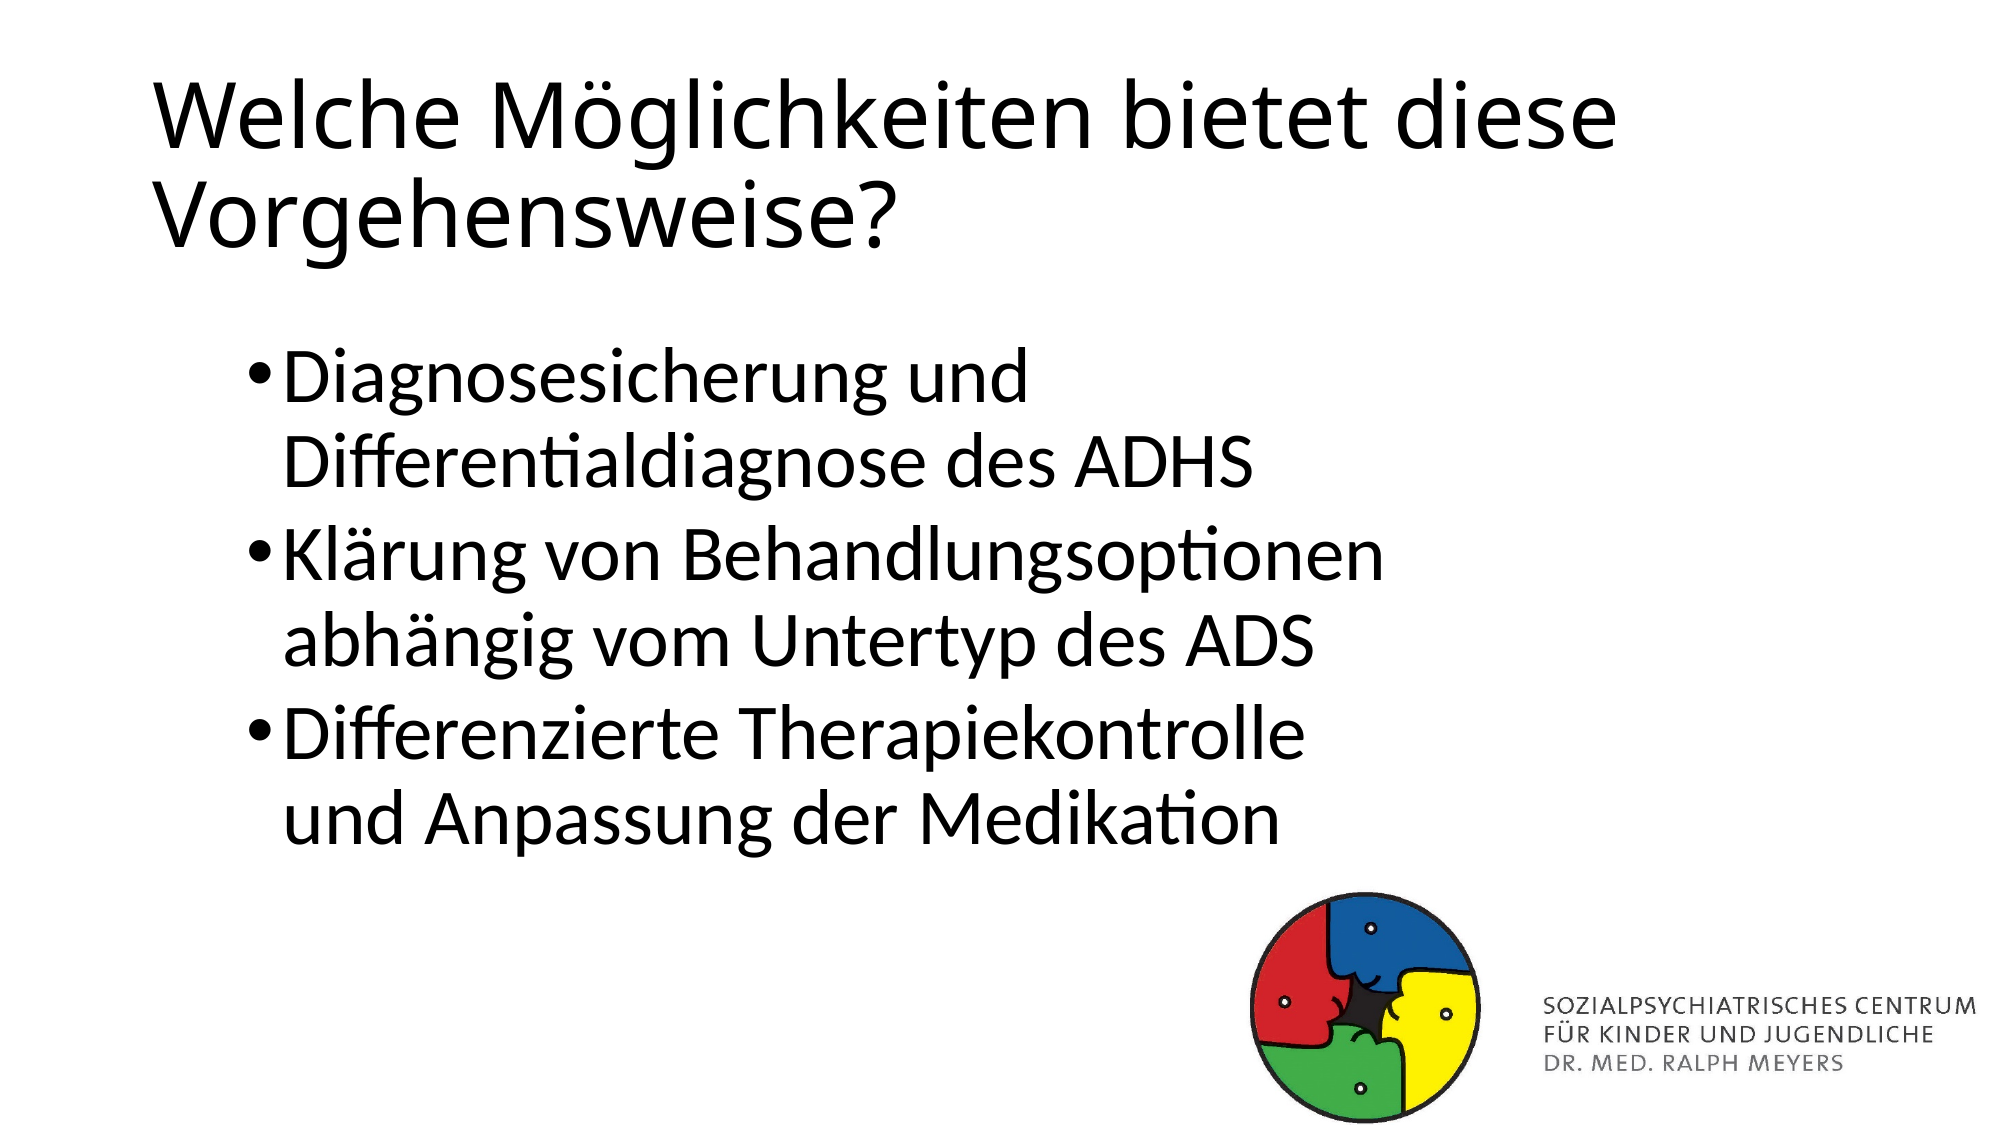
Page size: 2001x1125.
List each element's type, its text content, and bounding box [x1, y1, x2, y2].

picture [1242, 886, 1982, 1125]
list Diagnosesicherung und Differentialdiagnose des ADHS Klärung von Behandlungsoptionen abhängig vom Untertyp des ADS Differenzierte Therapiekontrolle und Anpassung der Medikation [231, 326, 1440, 887]
title Welche Möglichkeiten bietet diese Vorgehensweise? [137, 59, 1863, 278]
